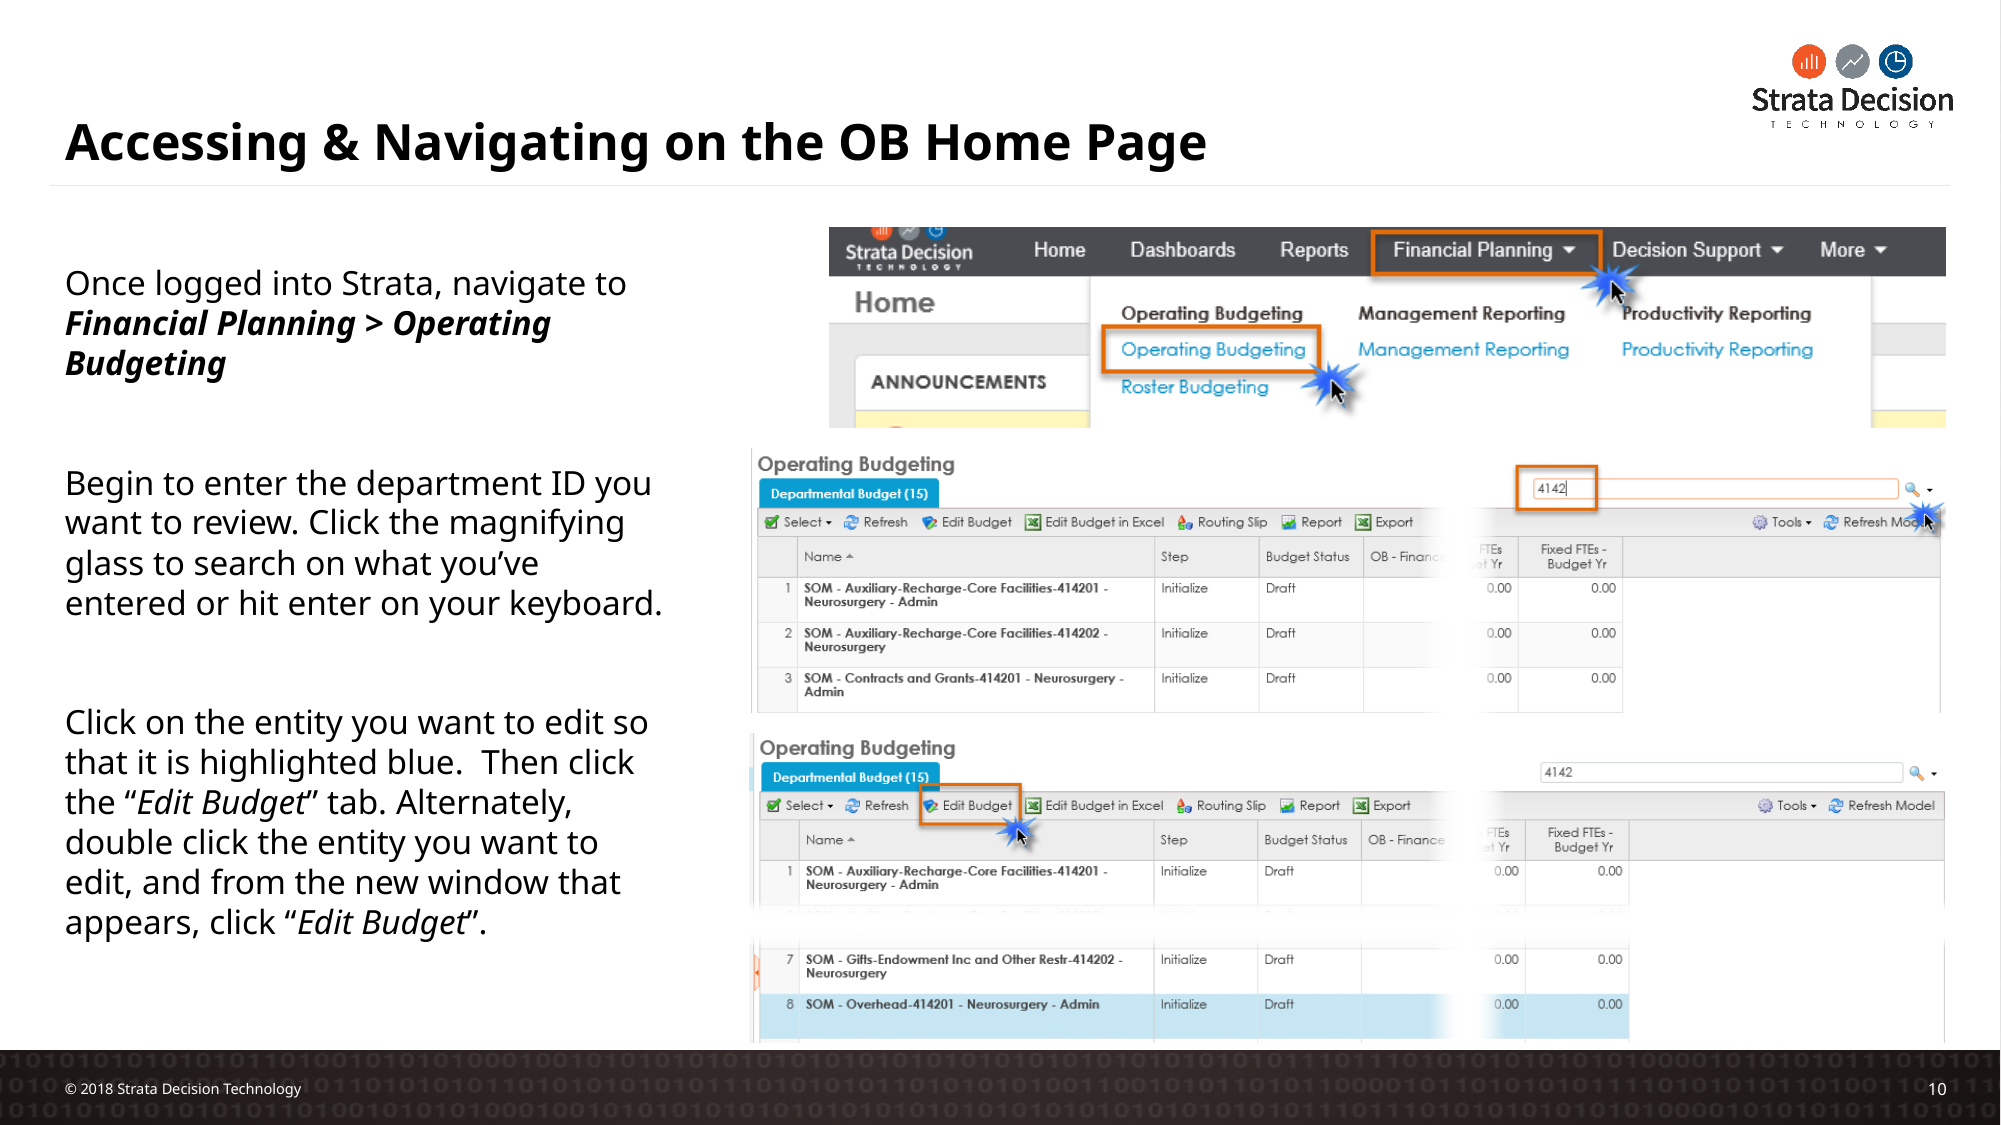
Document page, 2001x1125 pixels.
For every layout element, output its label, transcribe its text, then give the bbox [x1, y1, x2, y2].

picture [749, 733, 1946, 1043]
title Accessing & Navigating on the OB Home Page [50, 14, 1650, 180]
picture [1740, 37, 1965, 139]
picture [751, 448, 1946, 713]
picture [829, 227, 1946, 428]
text_box Once logged into Strata, navigate to Financial Planning > Operating Budgeting Begin to enter the department ID you want to review. Click the magnifying glass to search on what you’ve entered or hit enter on your keyboard. Click on the entity you want to edit so that it is highlighted blue. Then click the “Edit Budget” tab. Alternately, double click the entity you want to edit, and from the new window that appears, click “Edit Budget”. [49, 254, 684, 994]
picture [0, 0, 2001, 1125]
